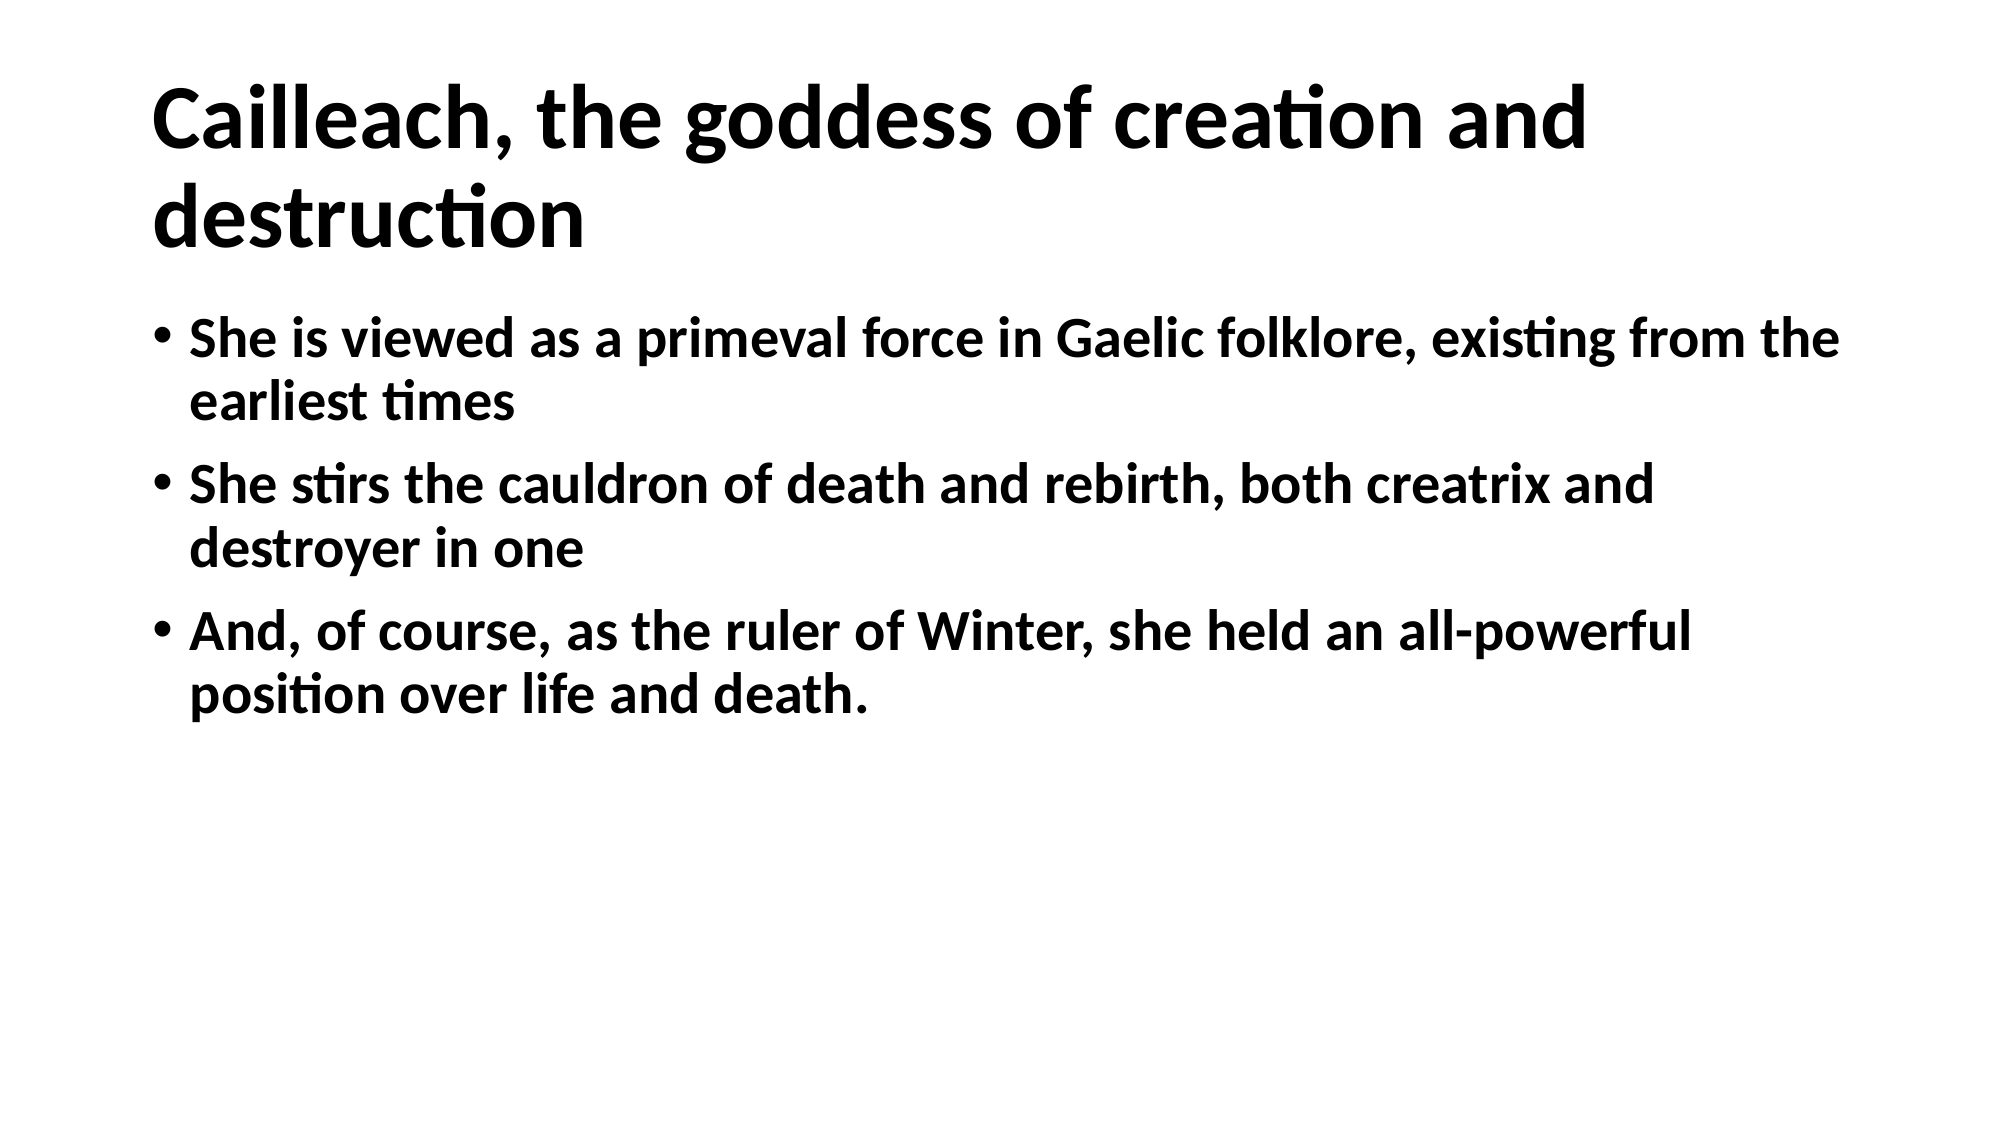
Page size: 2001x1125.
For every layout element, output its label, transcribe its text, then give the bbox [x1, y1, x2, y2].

title Cailleach, the goddess of creation and destruction [137, 59, 1863, 278]
list She is viewed as a primeval force in Gaelic folklore, existing from the earliest times She stirs the cauldron of death and rebirth, both creatrix and destroyer in one And, of course, as the ruler of Winter, she held an all-powerful position over life and death. [137, 299, 1863, 1014]
